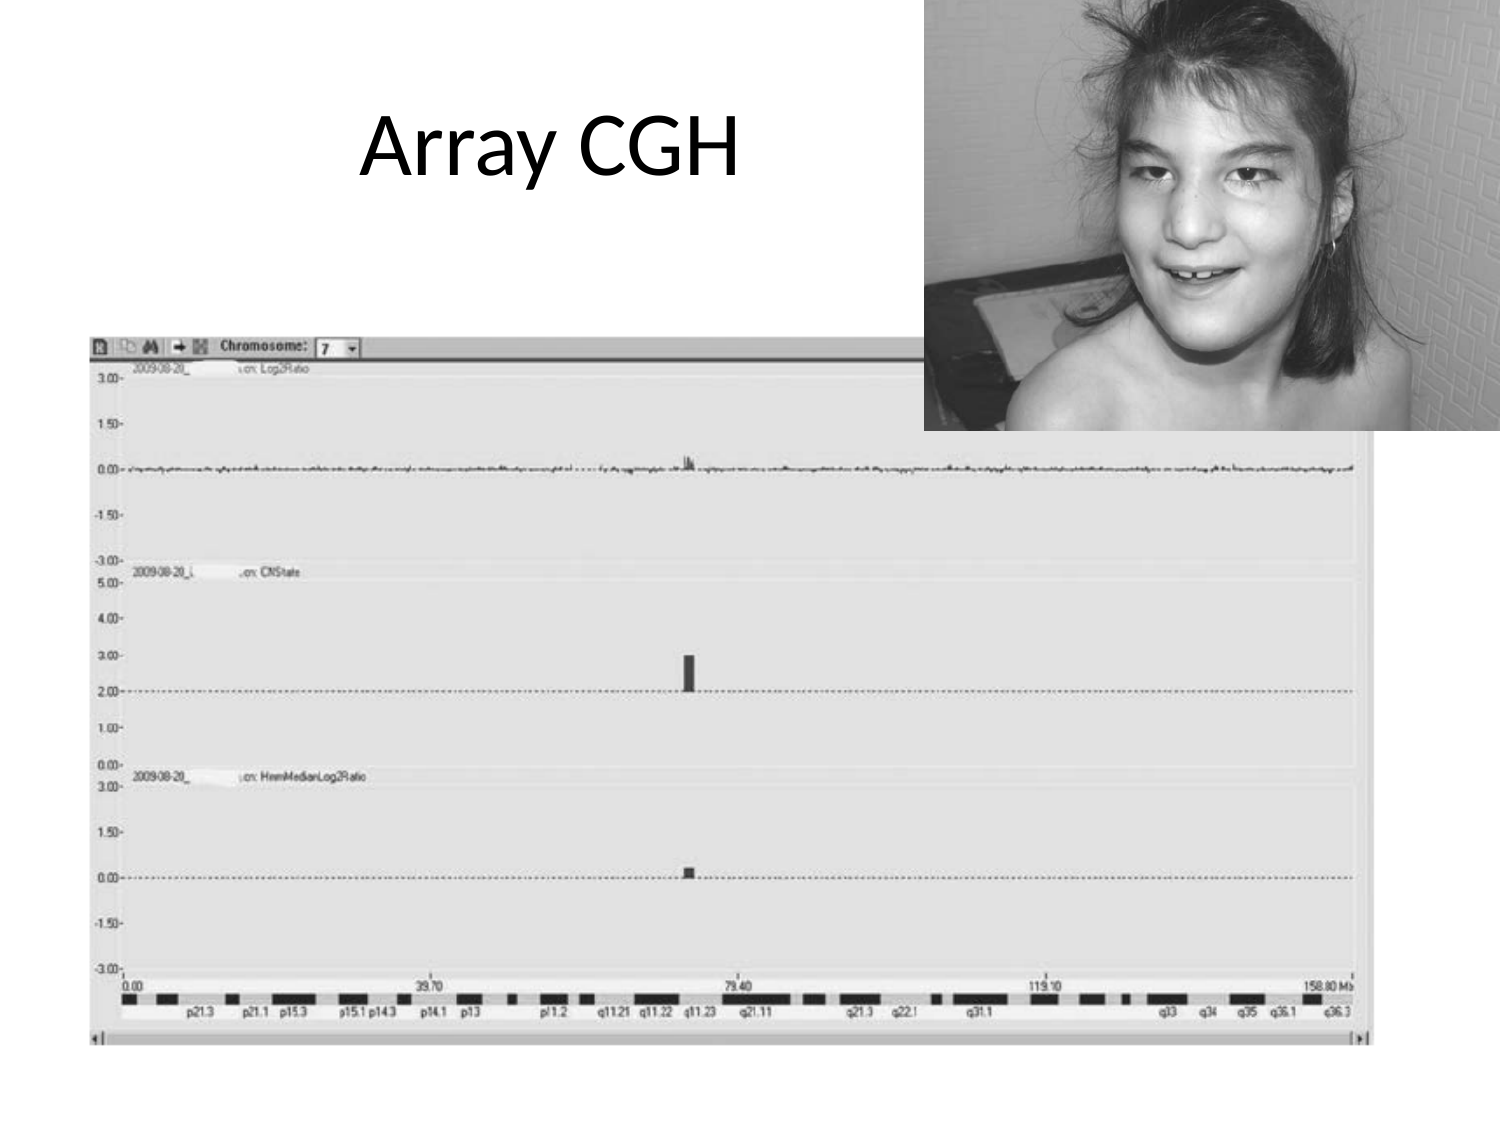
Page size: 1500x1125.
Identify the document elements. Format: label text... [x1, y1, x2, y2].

title Array CGH [0, 45, 919, 233]
picture [62, 0, 1500, 1063]
